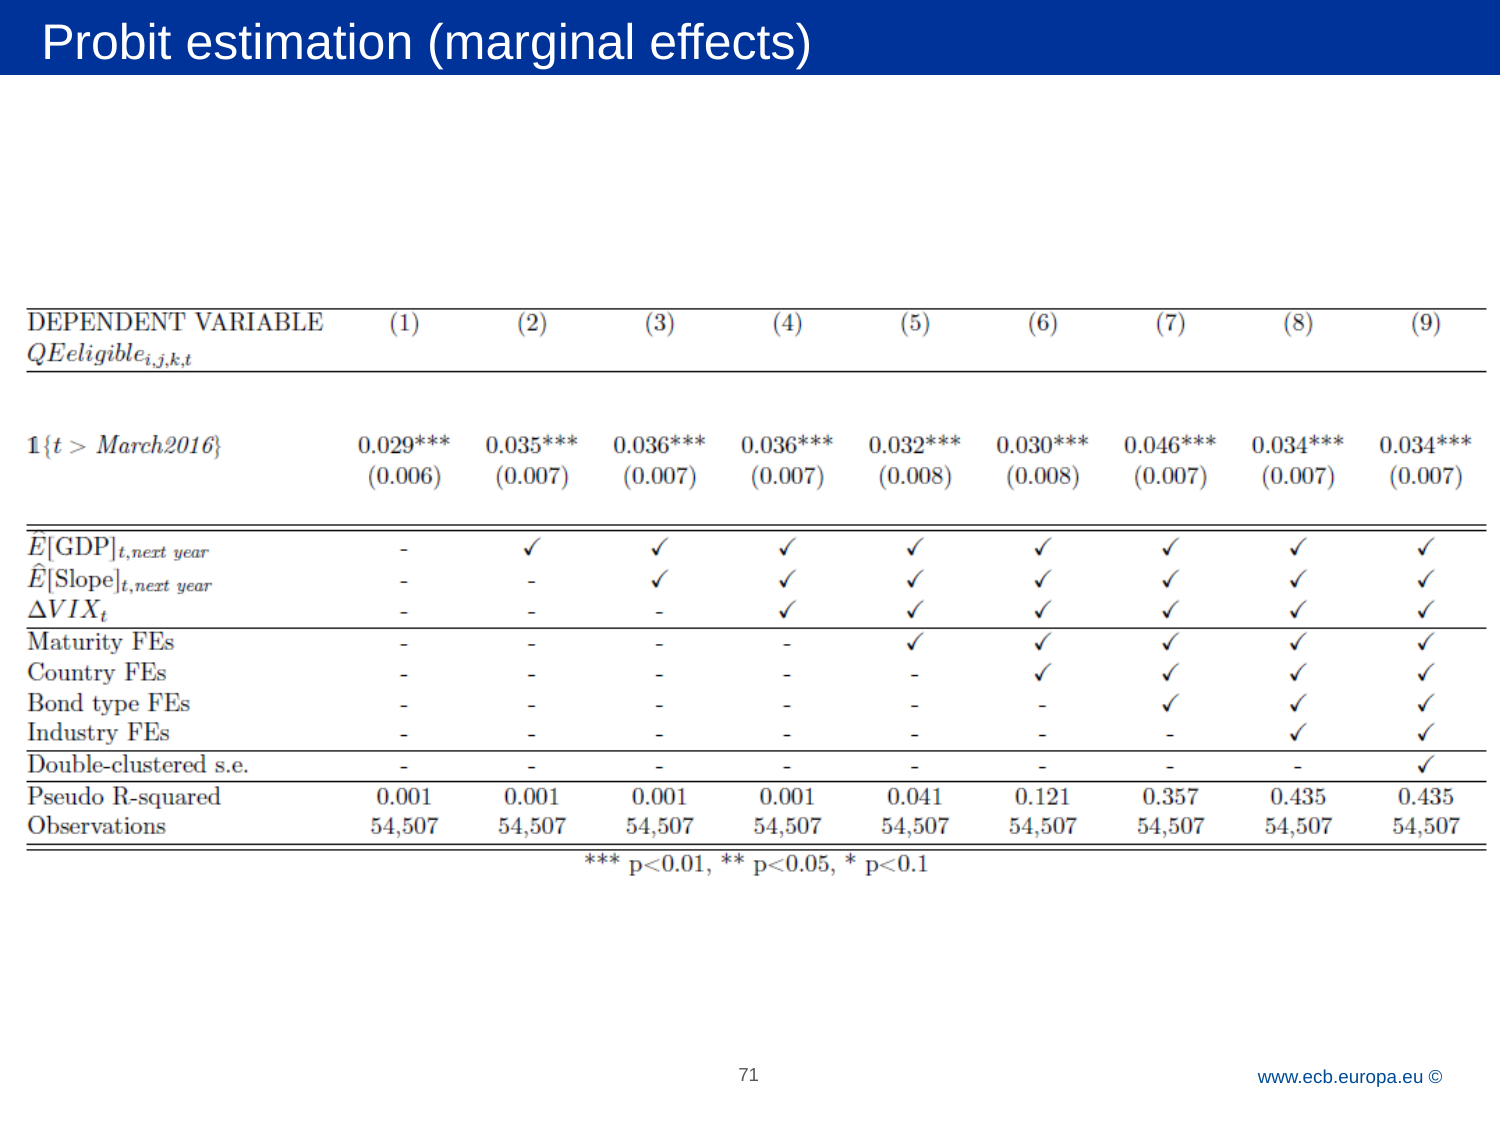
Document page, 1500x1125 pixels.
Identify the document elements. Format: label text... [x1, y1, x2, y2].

list Probit estimation (marginal effects) [41, 0, 1444, 79]
picture [17, 300, 1495, 894]
slide_number 71 [714, 1062, 783, 1102]
